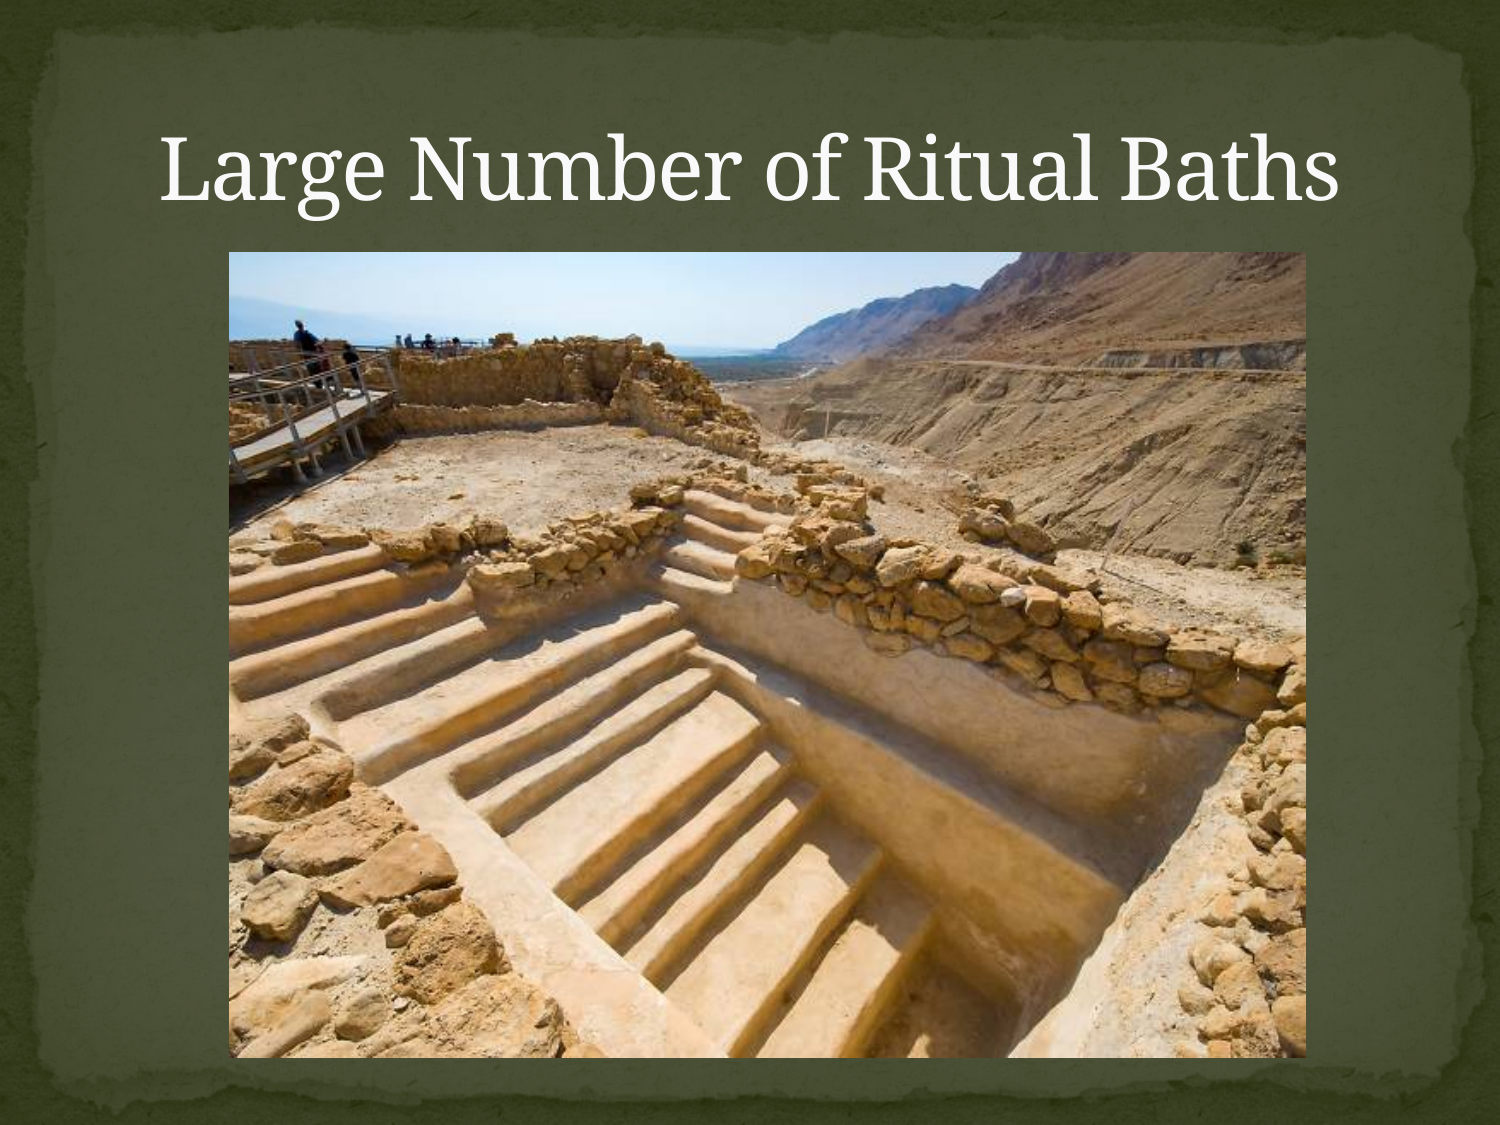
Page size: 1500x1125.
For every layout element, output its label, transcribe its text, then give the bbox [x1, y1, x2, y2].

title Large Number of Ritual Baths [74, 24, 1425, 225]
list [232, 255, 1304, 1056]
